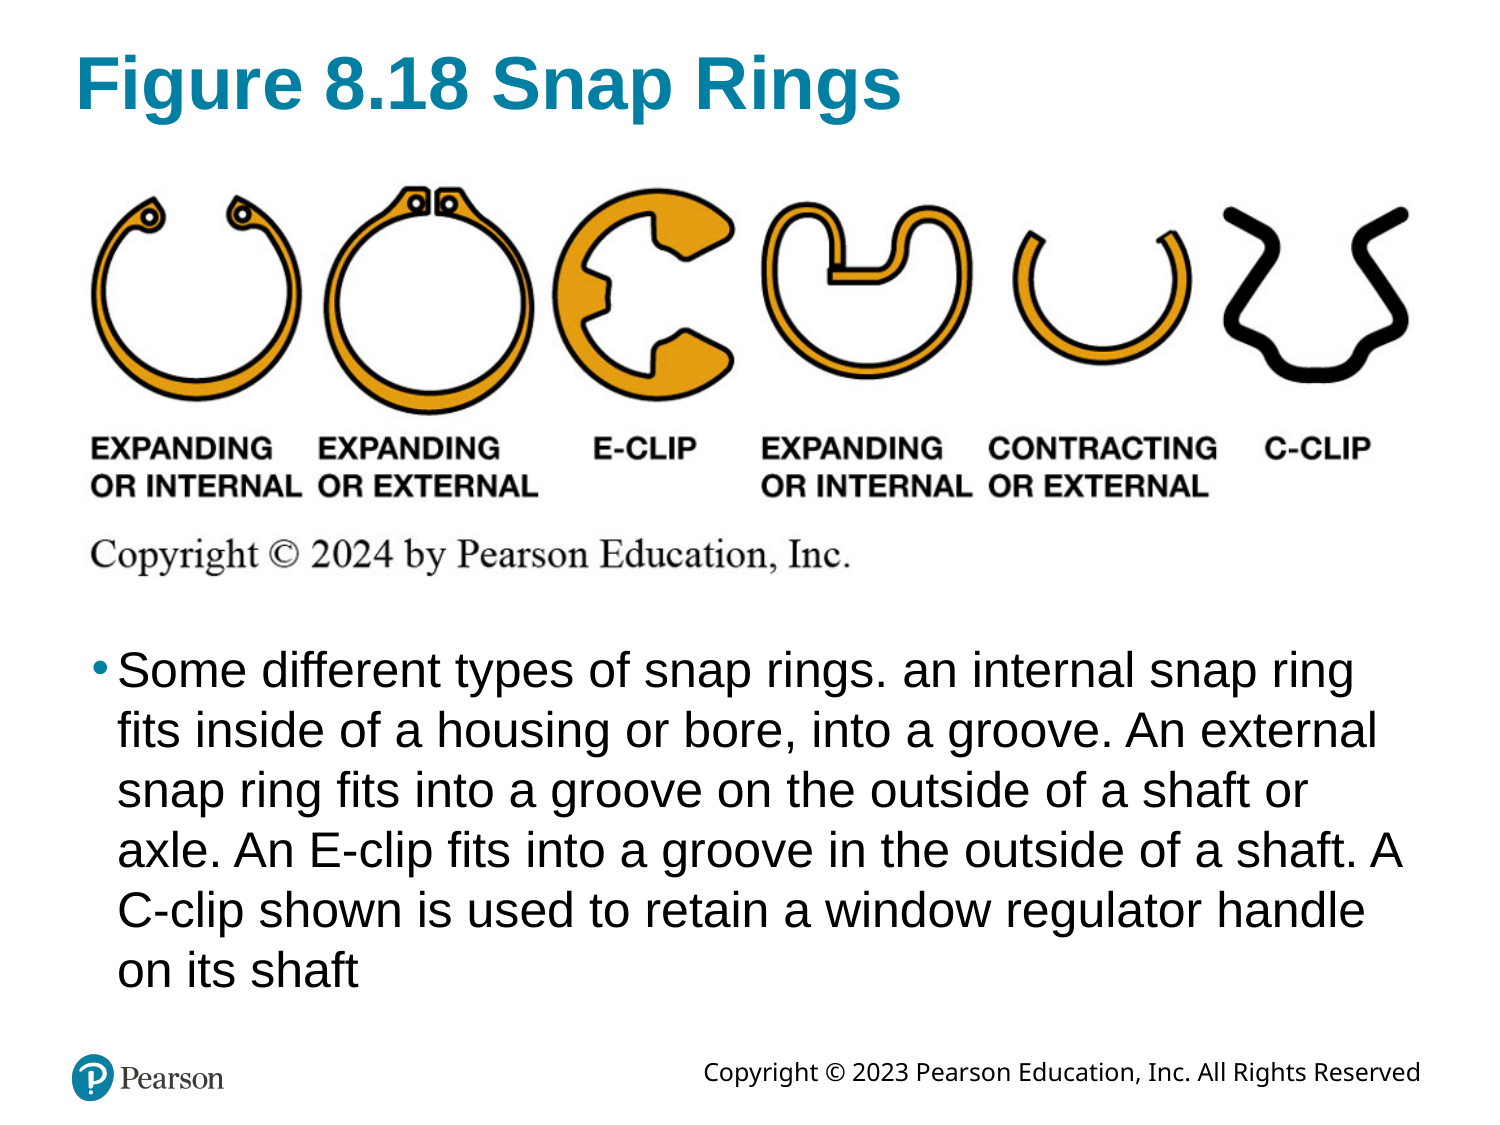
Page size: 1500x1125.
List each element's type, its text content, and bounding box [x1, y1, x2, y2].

list Some different types of snap rings. an internal snap ring fits inside of a housing or bore, into a groove. An external snap ring fits into a groove on the outside of a shaft or axle. An E-clip fits into a groove in the outside of a shaft. A C-clip shown is used to retain a window regulator handle on its shaft [75, 630, 1425, 1009]
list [84, 180, 1416, 580]
picture [80, 1063, 106, 1088]
picture [72, 1054, 88, 1070]
picture [72, 1087, 83, 1101]
title Figure 8.18 Snap Rings [75, 25, 1425, 132]
picture [98, 1054, 224, 1101]
